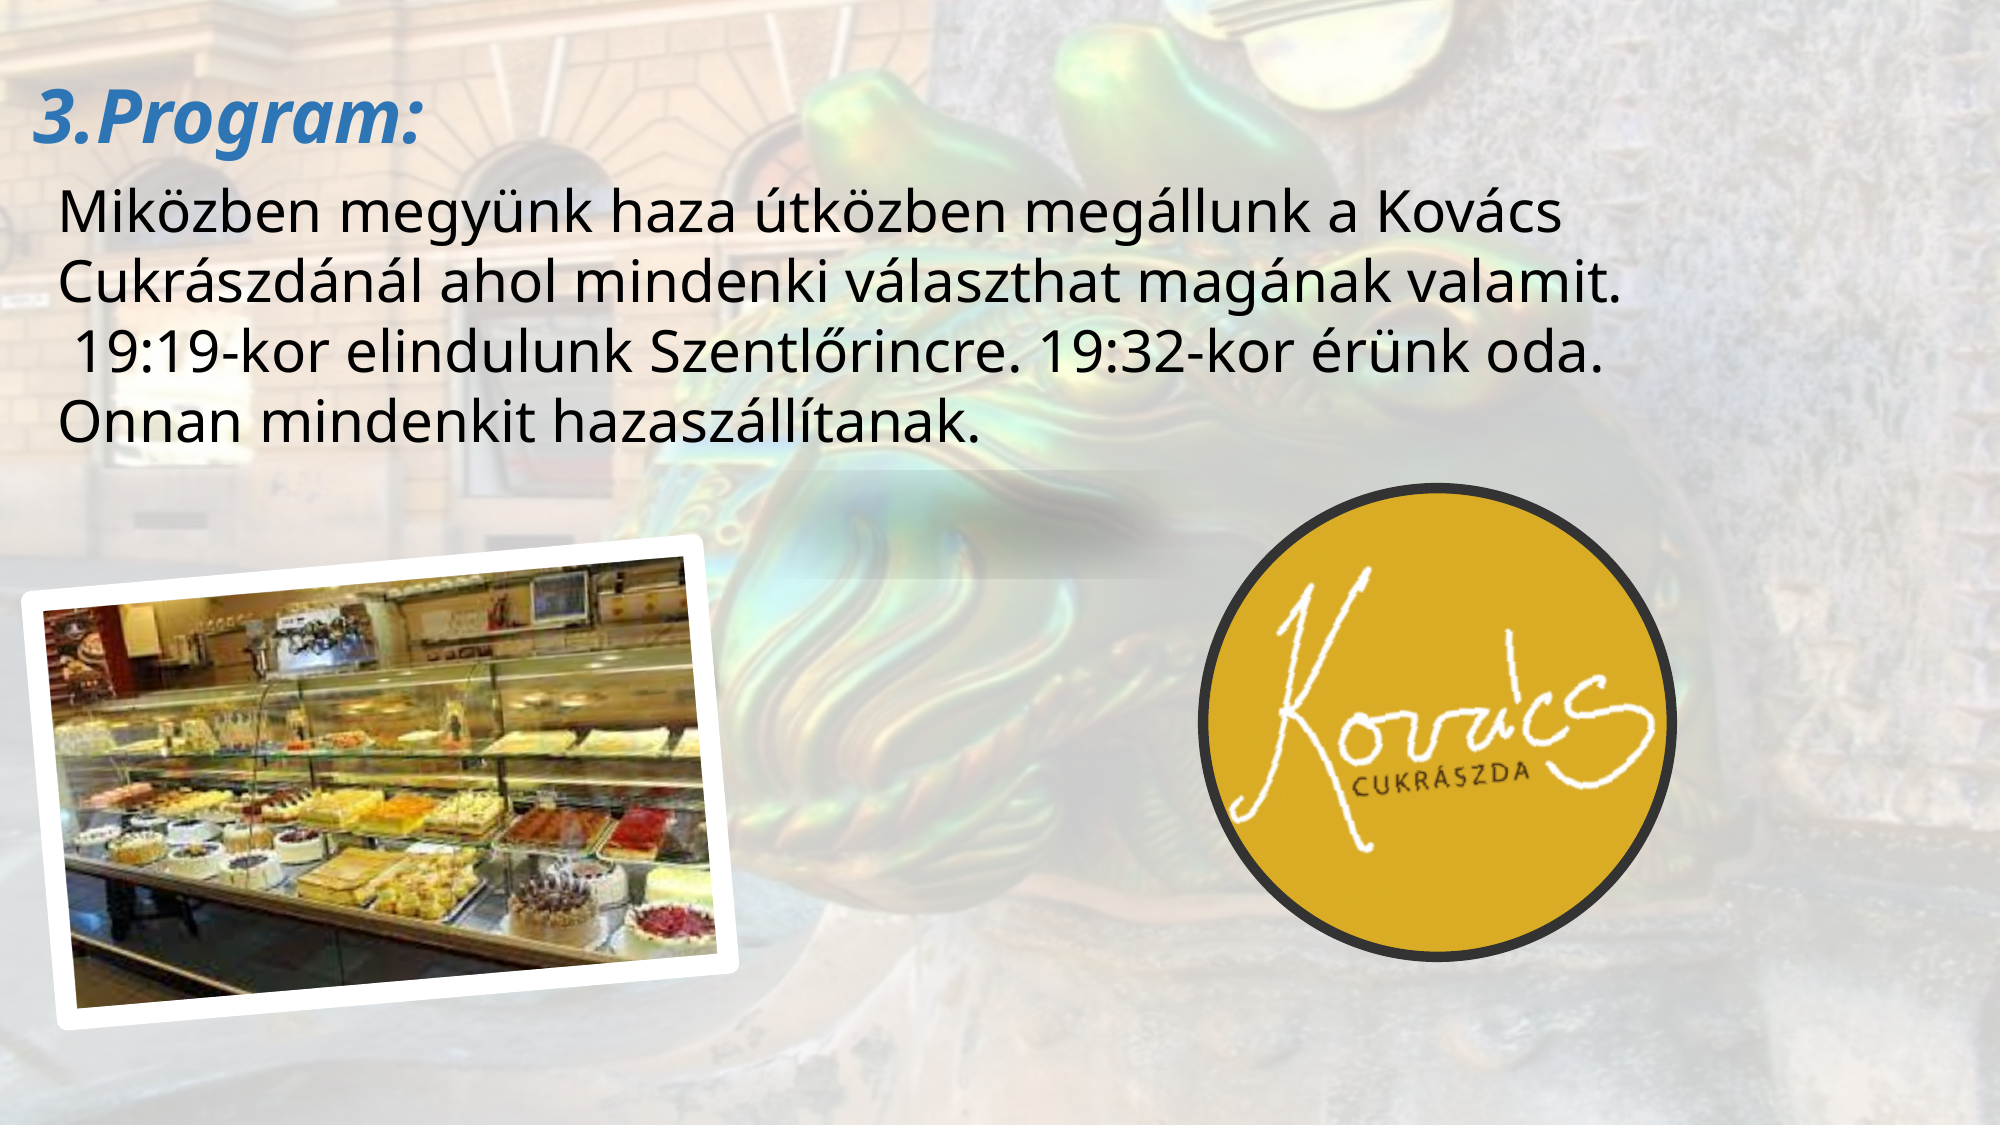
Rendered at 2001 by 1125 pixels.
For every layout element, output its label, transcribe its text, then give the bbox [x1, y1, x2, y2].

text_box Miközben megyünk haza útközben megállunk a Kovács Cukrászdánál ahol mindenki választhat magának valamit. 19:19-kor elindulunk Szentlőrincre. 19:32-kor érünk oda. Onnan mindenkit hazaszállítanak. [42, 166, 1787, 462]
text_box 3.Program: [18, 60, 807, 166]
picture [44, 557, 717, 1008]
picture [1203, 488, 1672, 957]
